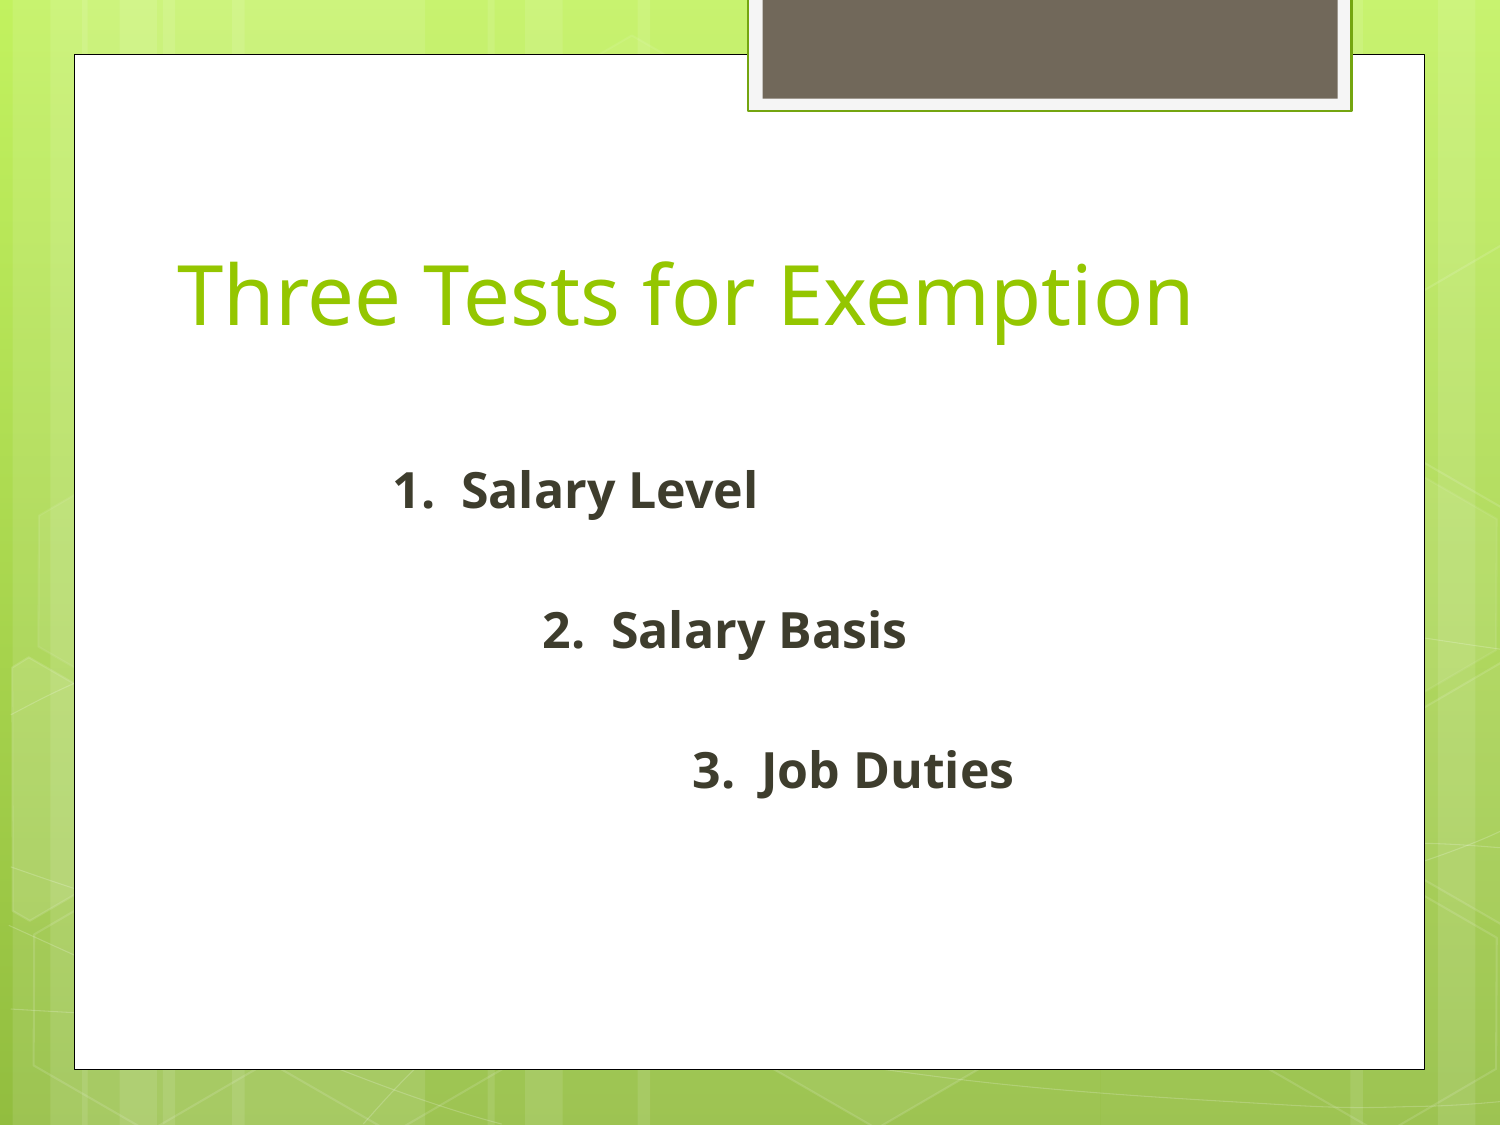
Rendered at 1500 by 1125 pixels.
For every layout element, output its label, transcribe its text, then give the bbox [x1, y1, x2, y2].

title Three Tests for Exemption [162, 162, 1315, 350]
list 1. Salary Level 2. Salary Basis 3. Job Duties [171, 381, 1283, 957]
